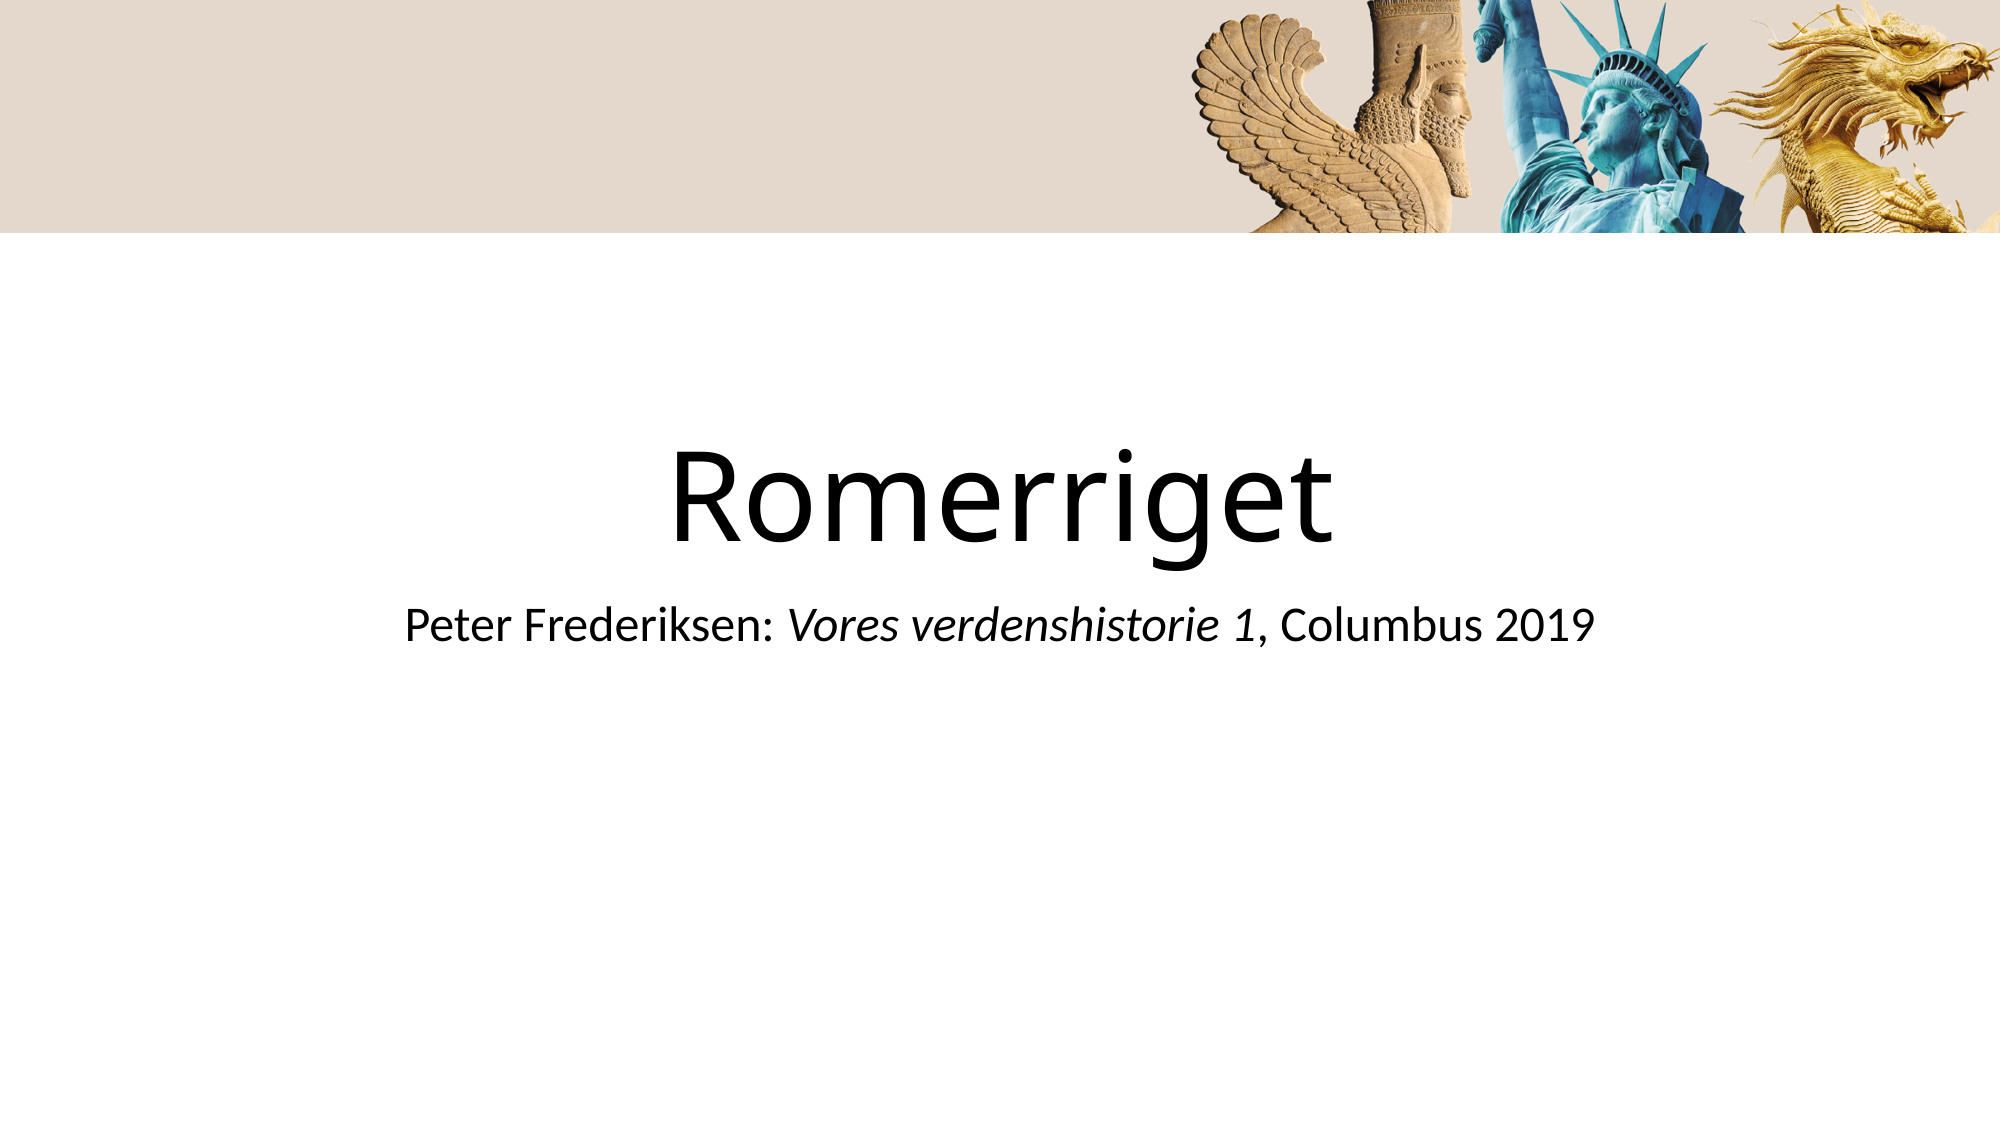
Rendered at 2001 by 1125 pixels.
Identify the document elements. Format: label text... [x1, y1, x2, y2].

title Romerriget [249, 184, 1750, 576]
picture [0, 0, 2000, 233]
subtitle Peter Frederiksen: Vores verdenshistorie 1, Columbus 2019 [249, 590, 1750, 863]
